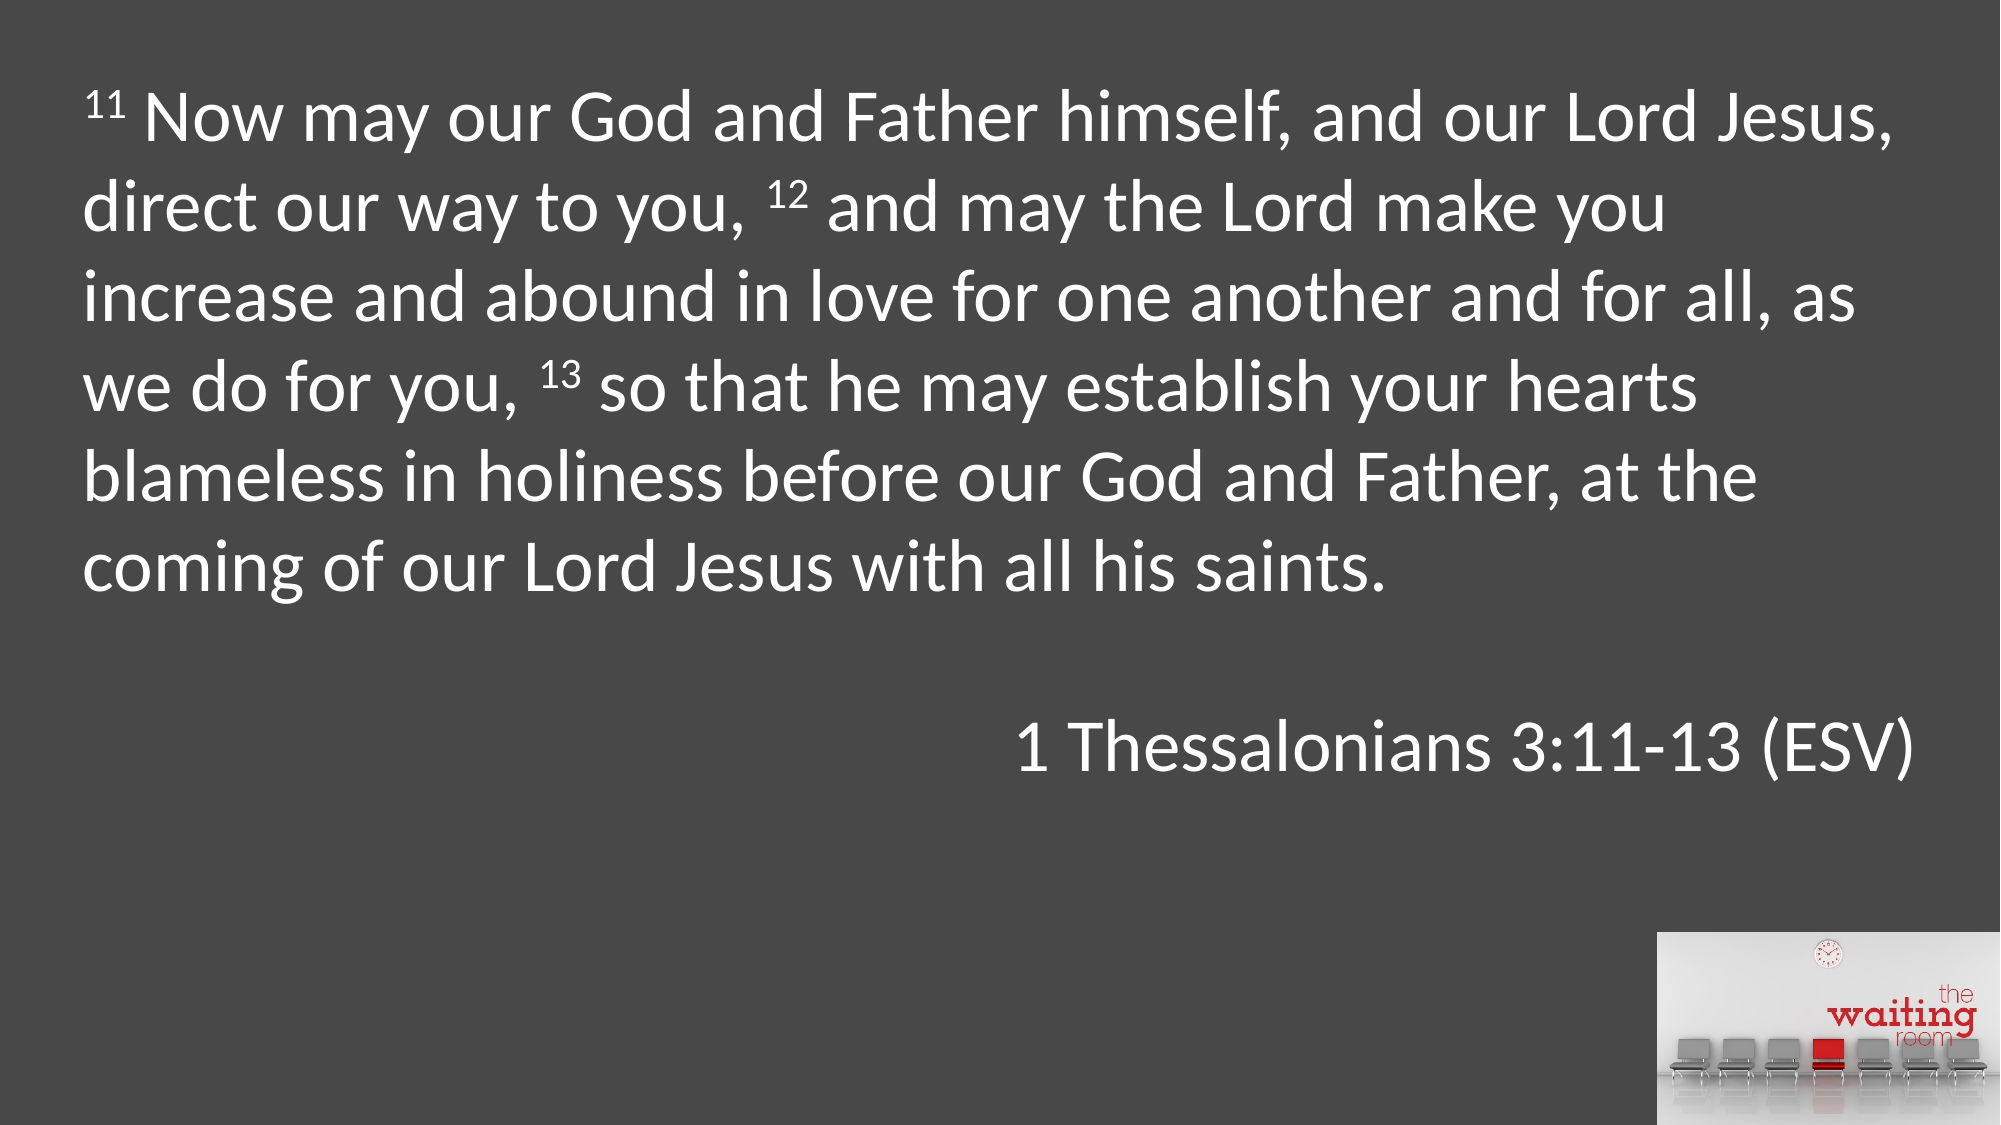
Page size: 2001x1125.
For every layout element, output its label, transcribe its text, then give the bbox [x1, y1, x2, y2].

picture [1657, 932, 2000, 1125]
text_box 11 Now may our God and Father himself, and our Lord Jesus, direct our way to you, 12 and may the Lord make you increase and abound in love for one another and for all, as we do for you, 13 so that he may establish your hearts blameless in holiness before our God and Father, at the coming of our Lord Jesus with all his saints. 1 Thessalonians 3:11-13 (ESV) [68, 59, 1950, 884]
